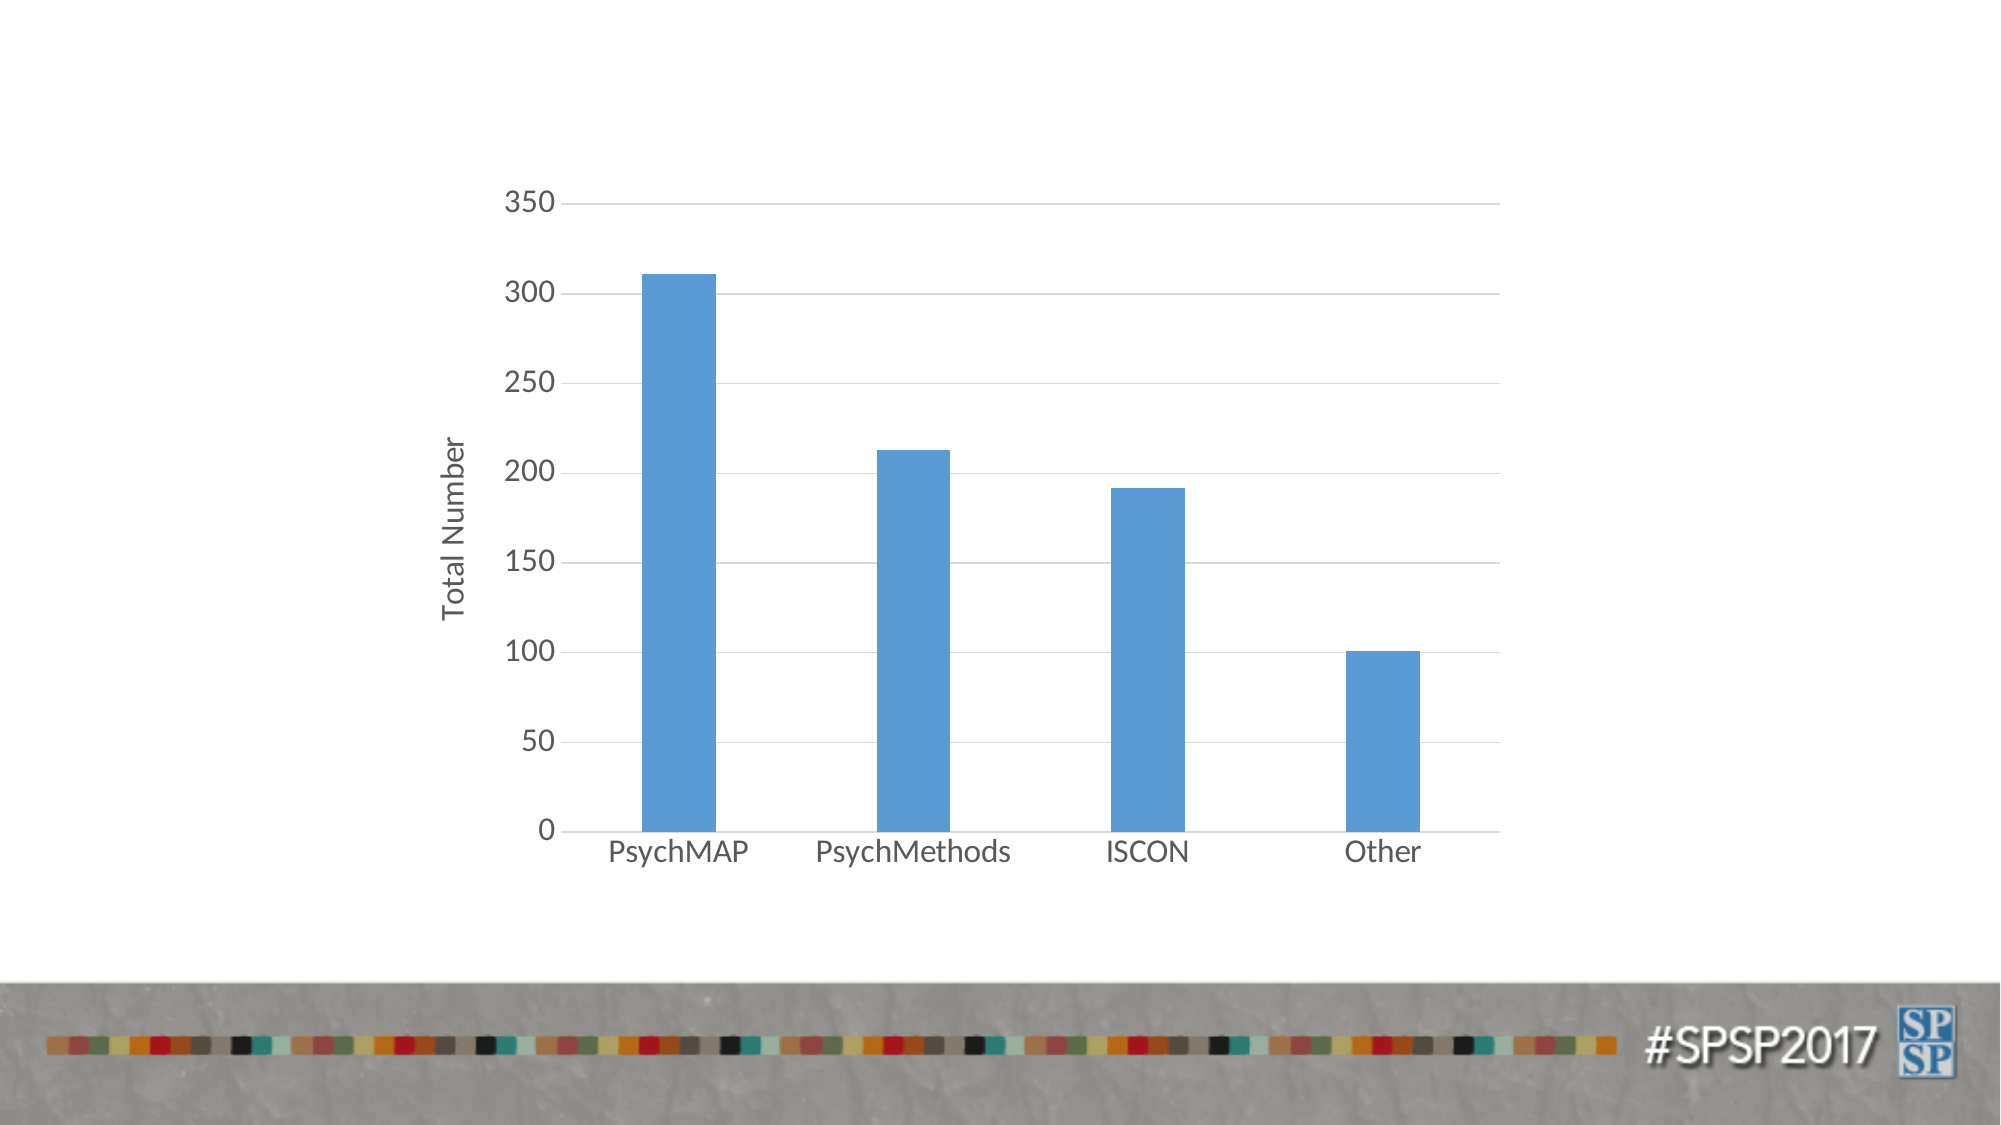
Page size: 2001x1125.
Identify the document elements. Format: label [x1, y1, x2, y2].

chart [402, 173, 1523, 886]
picture [0, 0, 2001, 1125]
